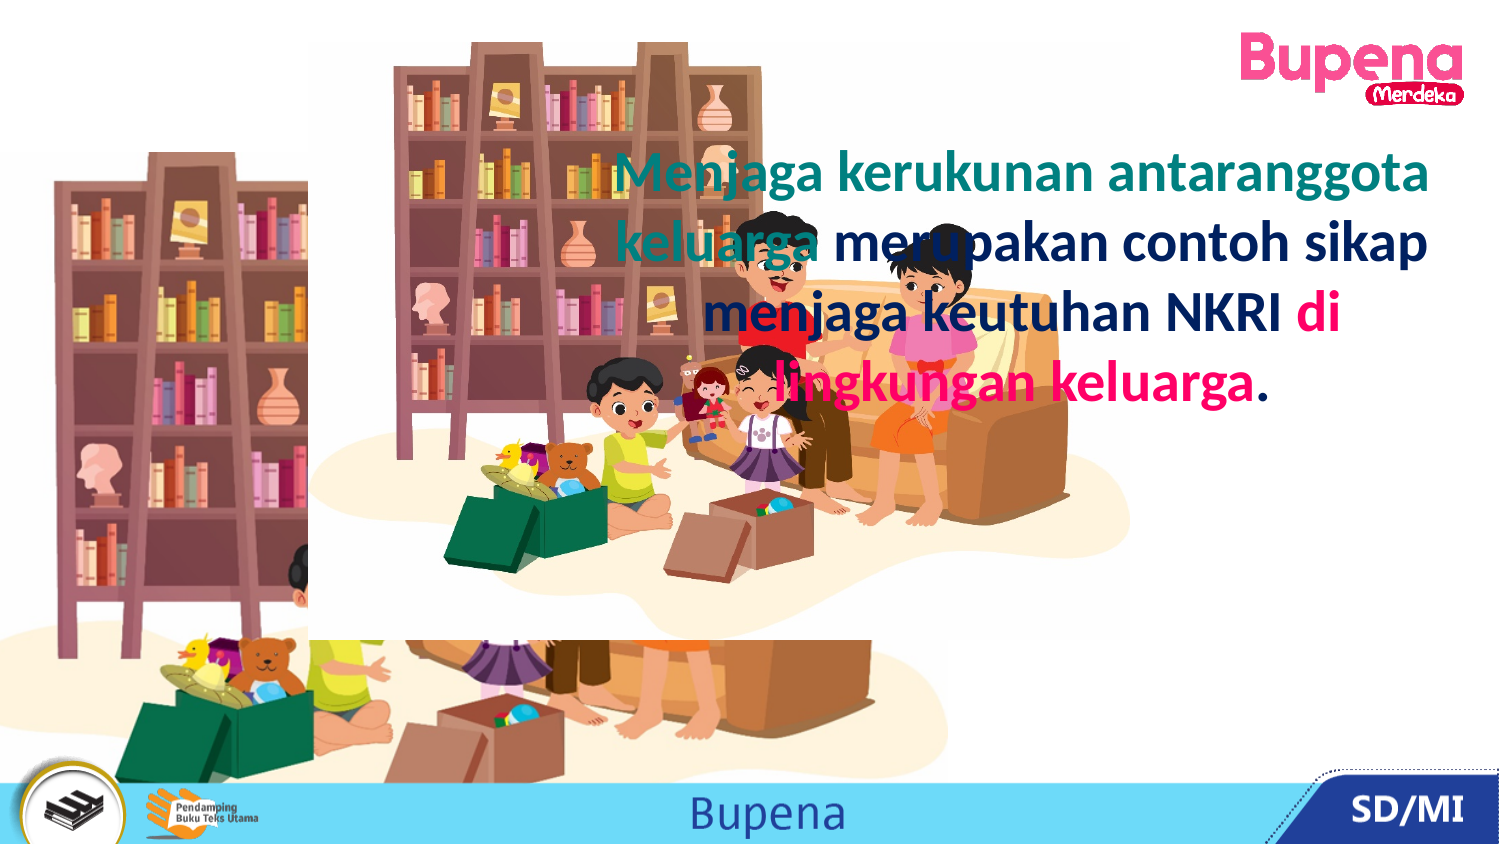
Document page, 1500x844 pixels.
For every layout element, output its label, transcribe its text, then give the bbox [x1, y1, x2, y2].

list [307, 42, 1130, 640]
text_box Menjaga kerukunan antaranggota keluarga merupakan contoh sikap menjaga keutuhan NKRI di lingkungan keluarga. [1134, 136, 1479, 411]
picture [0, 152, 1499, 844]
picture [1230, 28, 1474, 108]
